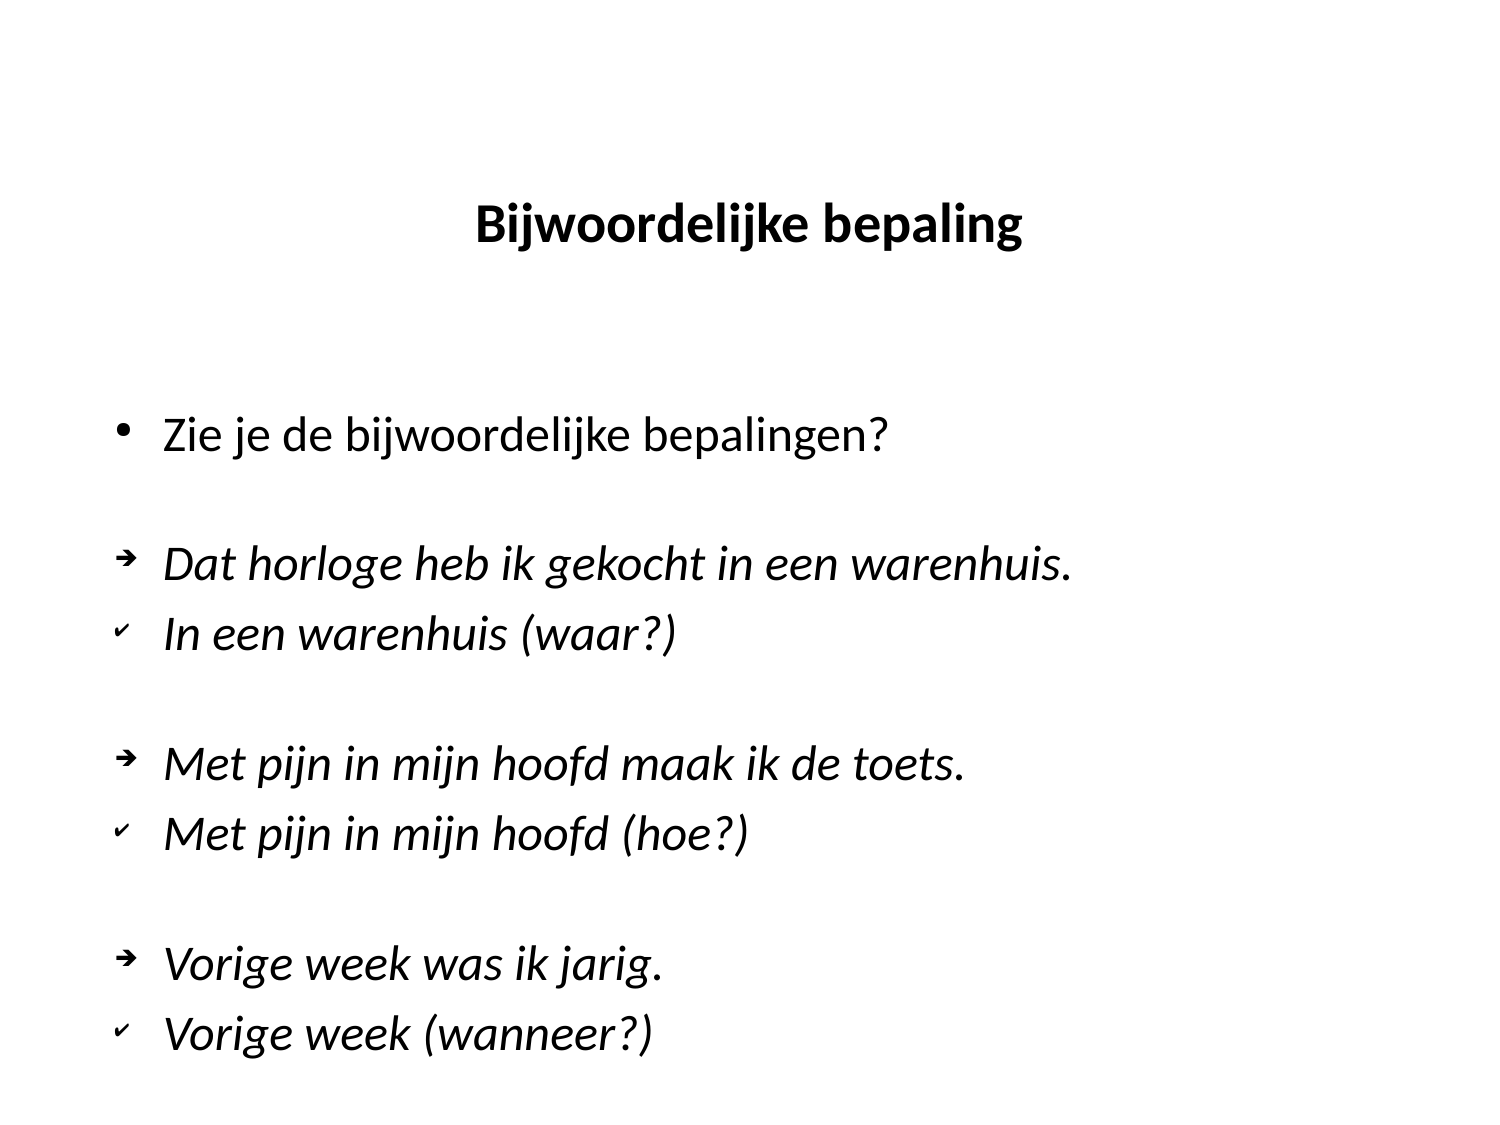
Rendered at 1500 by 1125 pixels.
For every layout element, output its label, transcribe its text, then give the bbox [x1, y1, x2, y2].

title Bijwoordelijke bepaling [74, 160, 1425, 349]
list Zie je de bijwoordelijke bepalingen? Dat horloge heb ik gekocht in een warenhuis. In een warenhuis (waar?) Met pijn in mijn hoofd maak ik de toets. Met pijn in mijn hoofd (hoe?) Vorige week was ik jarig. Vorige week (wanneer?) [83, 323, 1404, 976]
